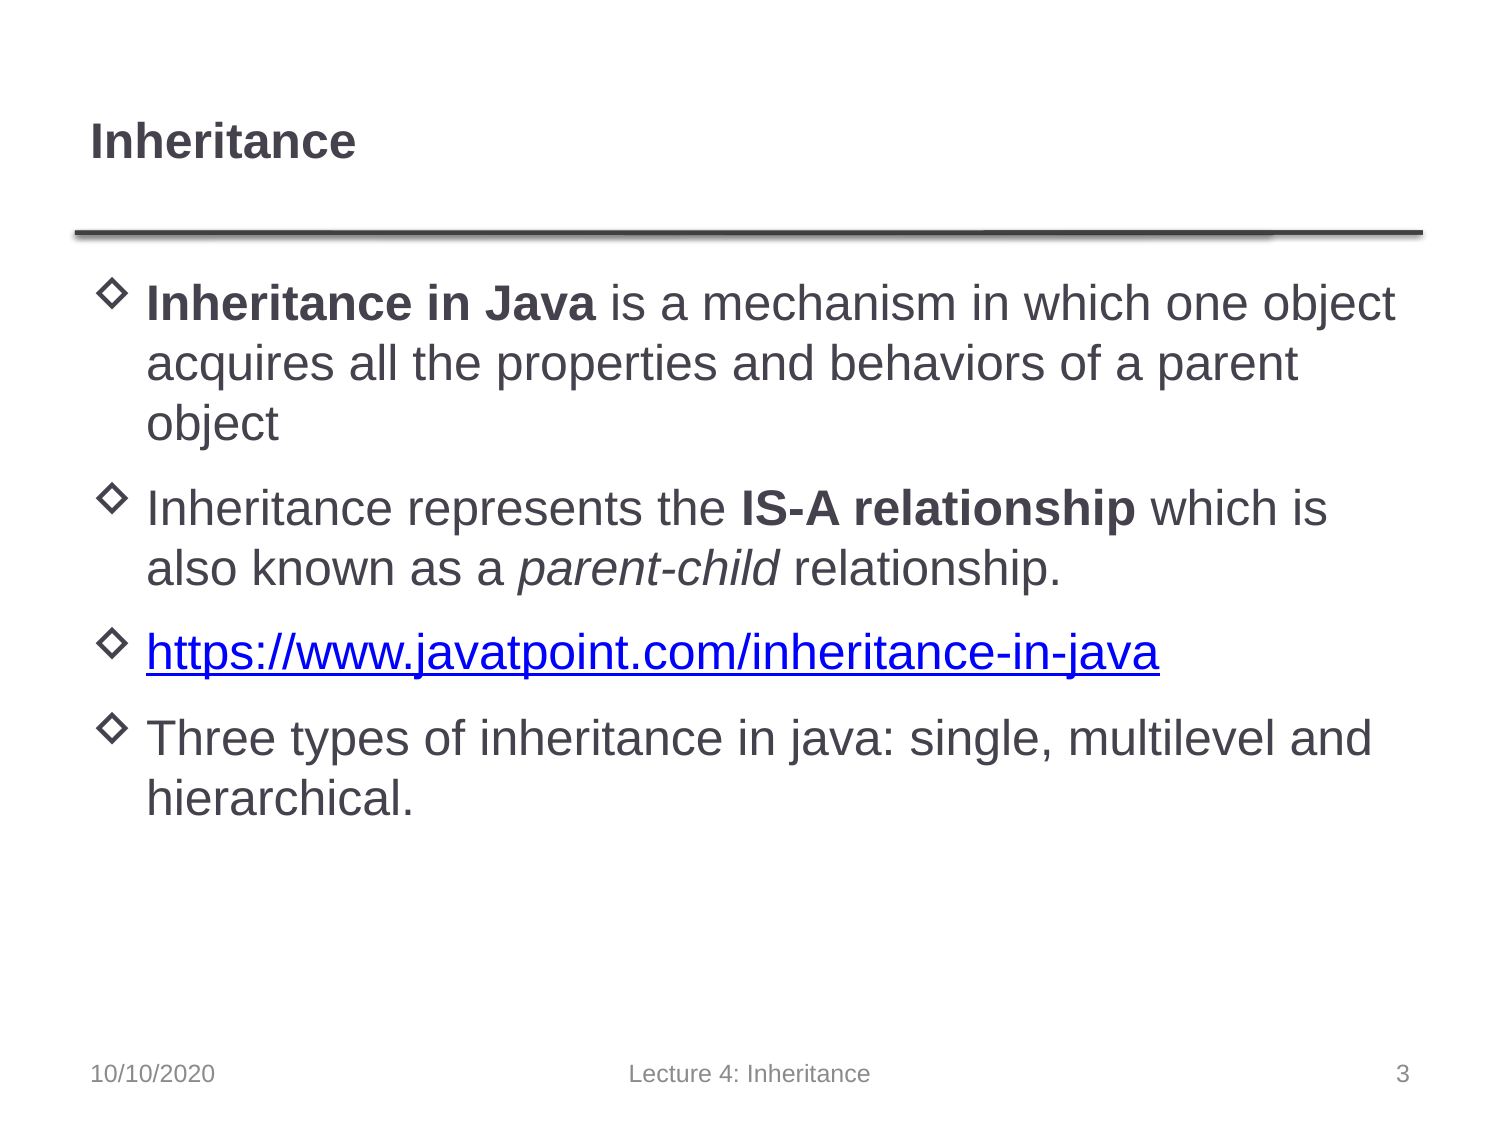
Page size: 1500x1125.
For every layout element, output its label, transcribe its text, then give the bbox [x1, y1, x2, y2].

list Inheritance in Java is a mechanism in which one object acquires all the properties and behaviors of a parent object Inheritance represents the IS-A relationship which is also known as a parent-child relationship. https://www.javatpoint.com/inheritance-in-java Three types of inheritance in java: single, multilevel and hierarchical. [75, 262, 1425, 1005]
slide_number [75, 1042, 425, 1103]
title Inheritance [74, 44, 1272, 233]
footer Lecture 4: Inheritance [512, 1042, 988, 1103]
slide_number 3 [1074, 1042, 1425, 1103]
